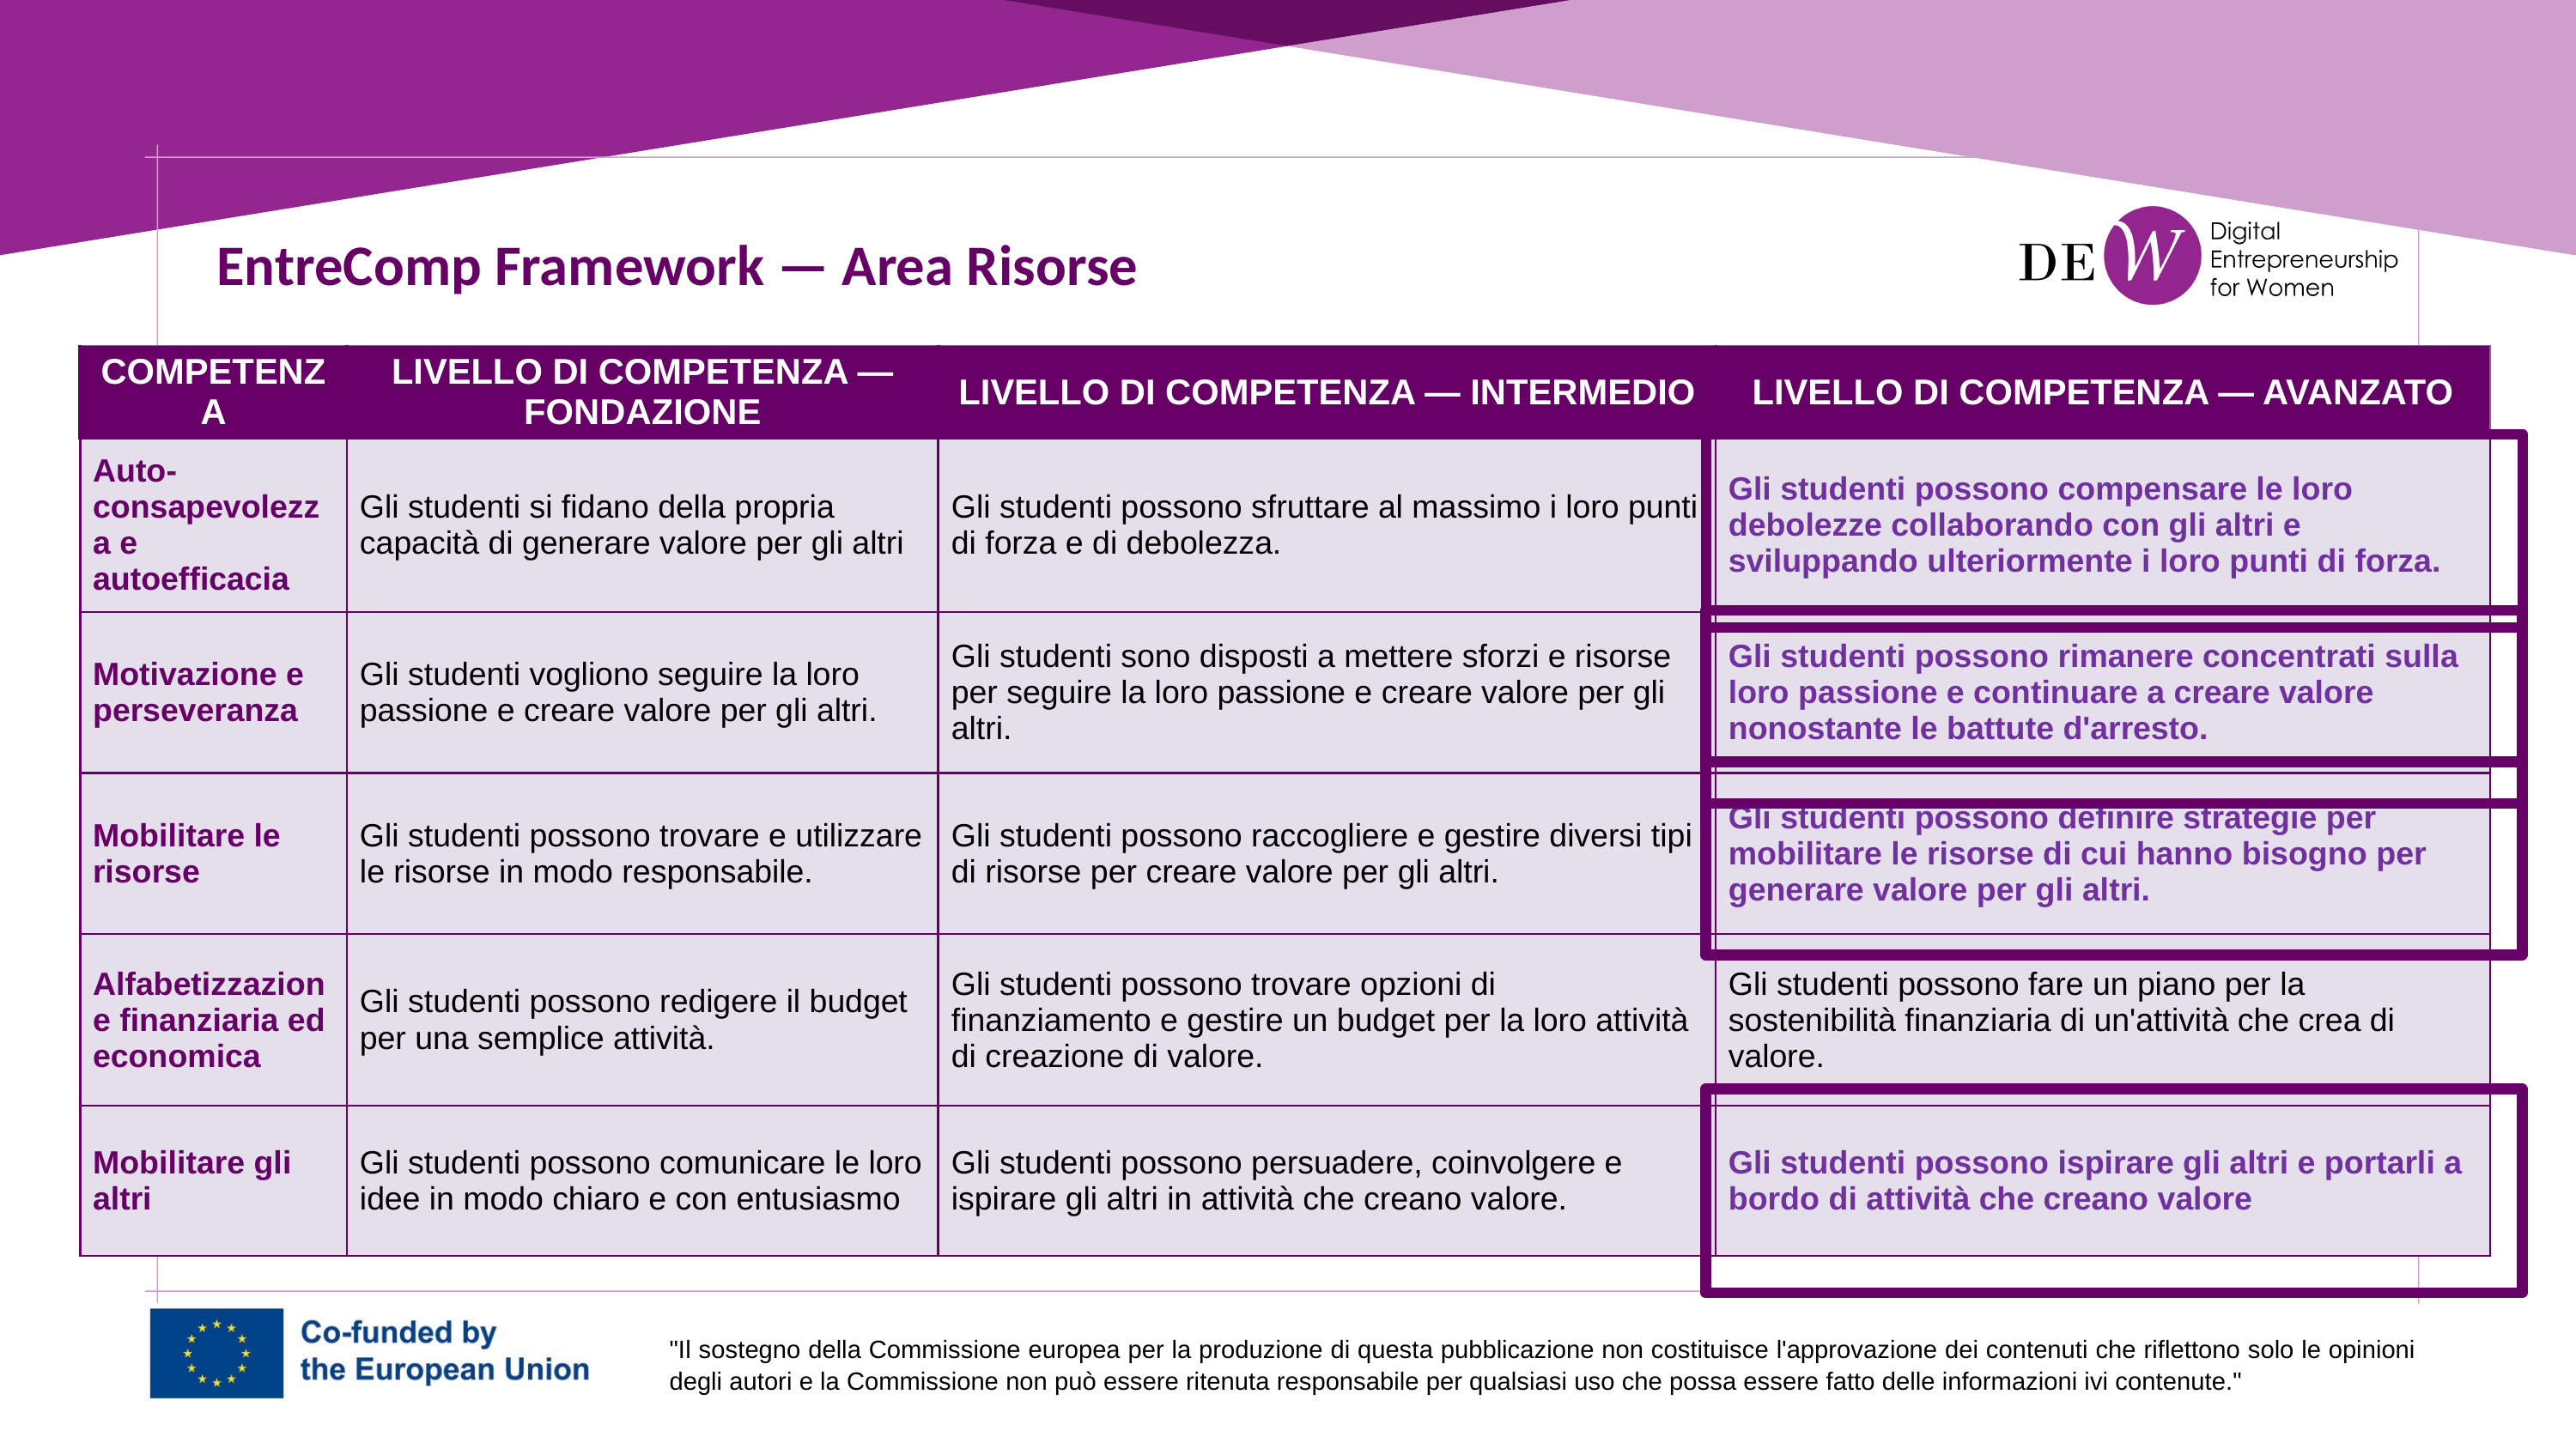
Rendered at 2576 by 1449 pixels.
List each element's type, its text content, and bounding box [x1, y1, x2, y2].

table_cell Gli studenti possono raccogliere e gestire diversi tipi di risorse per creare valore per gli altri. [939, 774, 1705, 933]
picture [2017, 206, 2405, 305]
table_cell Gli studenti possono comunicare le loro idee in modo chiaro e con entusiasmo [348, 1106, 937, 1255]
table_cell Mobilitare le risorse [82, 774, 346, 933]
table_header LIVELLO DI COMPETENZA — AVANZATO [1716, 346, 2489, 434]
table_header COMPETENZA [82, 346, 345, 437]
table_cell Motivazione e perseveranza [82, 613, 346, 772]
table_cell Gli studenti possono fare un piano per la sostenibilità finanziaria di un'attività che crea di valore. [1716, 955, 2489, 1088]
table_cell Gli studenti possono sfruttare al massimo i loro punti di forza e di debolezza. [939, 440, 1705, 611]
table_cell Gli studenti vogliono seguire la loro passione e creare valore per gli altri. [348, 613, 937, 772]
table_cell Auto-consapevolezza e autoefficacia [82, 440, 346, 611]
table_cell Mobilitare gli altri [82, 1106, 346, 1255]
text_box [1705, 610, 2523, 761]
table_header LIVELLO DI COMPETENZA — INTERMEDIO [940, 346, 1715, 437]
picture [144, 1303, 596, 1403]
table_cell Gli studenti si fidano della propria capacità di generare valore per gli altri [348, 440, 937, 611]
text_box EntreComp Framework — Area Risorse [204, 221, 2201, 303]
table_cell Gli studenti sono disposti a mettere sforzi e risorse per seguire la loro passione e creare valore per gli altri. [939, 613, 1705, 772]
table_cell Gli studenti possono redigere il budget per una semplice attività. [348, 935, 937, 1105]
text_box [1705, 434, 2524, 628]
table_cell Alfabetizzazione finanziaria ed economica [82, 935, 346, 1105]
table_cell Gli studenti possono persuadere, coinvolgere e ispirare gli altri in attività che creano valore. [939, 1106, 1705, 1255]
text_box [1705, 1088, 2523, 1294]
table_cell Gli studenti possono trovare e utilizzare le risorse in modo responsabile. [348, 774, 937, 933]
table_header LIVELLO DI COMPETENZA — FONDAZIONE [349, 346, 937, 437]
table_cell Gli studenti possono trovare opzioni di finanziamento e gestire un budget per la loro attività di creazione di valore. [939, 935, 1715, 1105]
text_box [1705, 761, 2523, 955]
